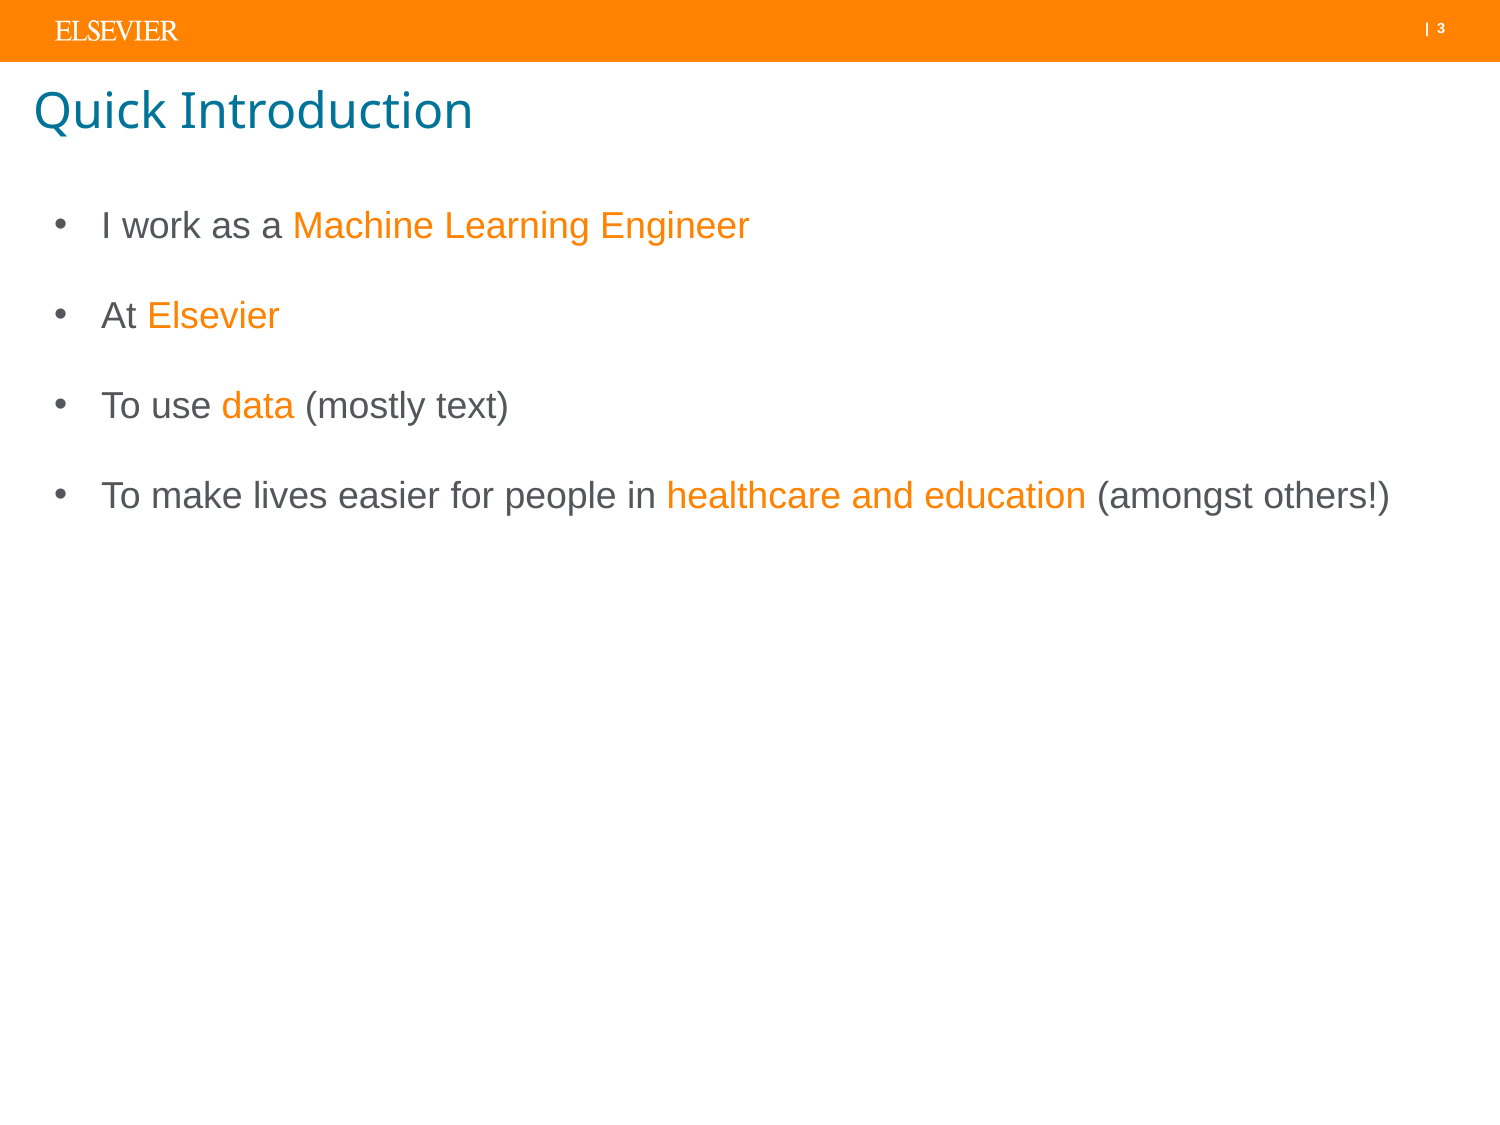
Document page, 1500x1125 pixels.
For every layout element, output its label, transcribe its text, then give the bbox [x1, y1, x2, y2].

text_box I work as a Machine Learning Engineer At Elsevier To use data (mostly text) To make lives easier for people in healthcare and education (amongst others!) [39, 193, 1481, 524]
title Quick Introduction [19, 73, 1376, 143]
picture [0, 0, 1500, 62]
